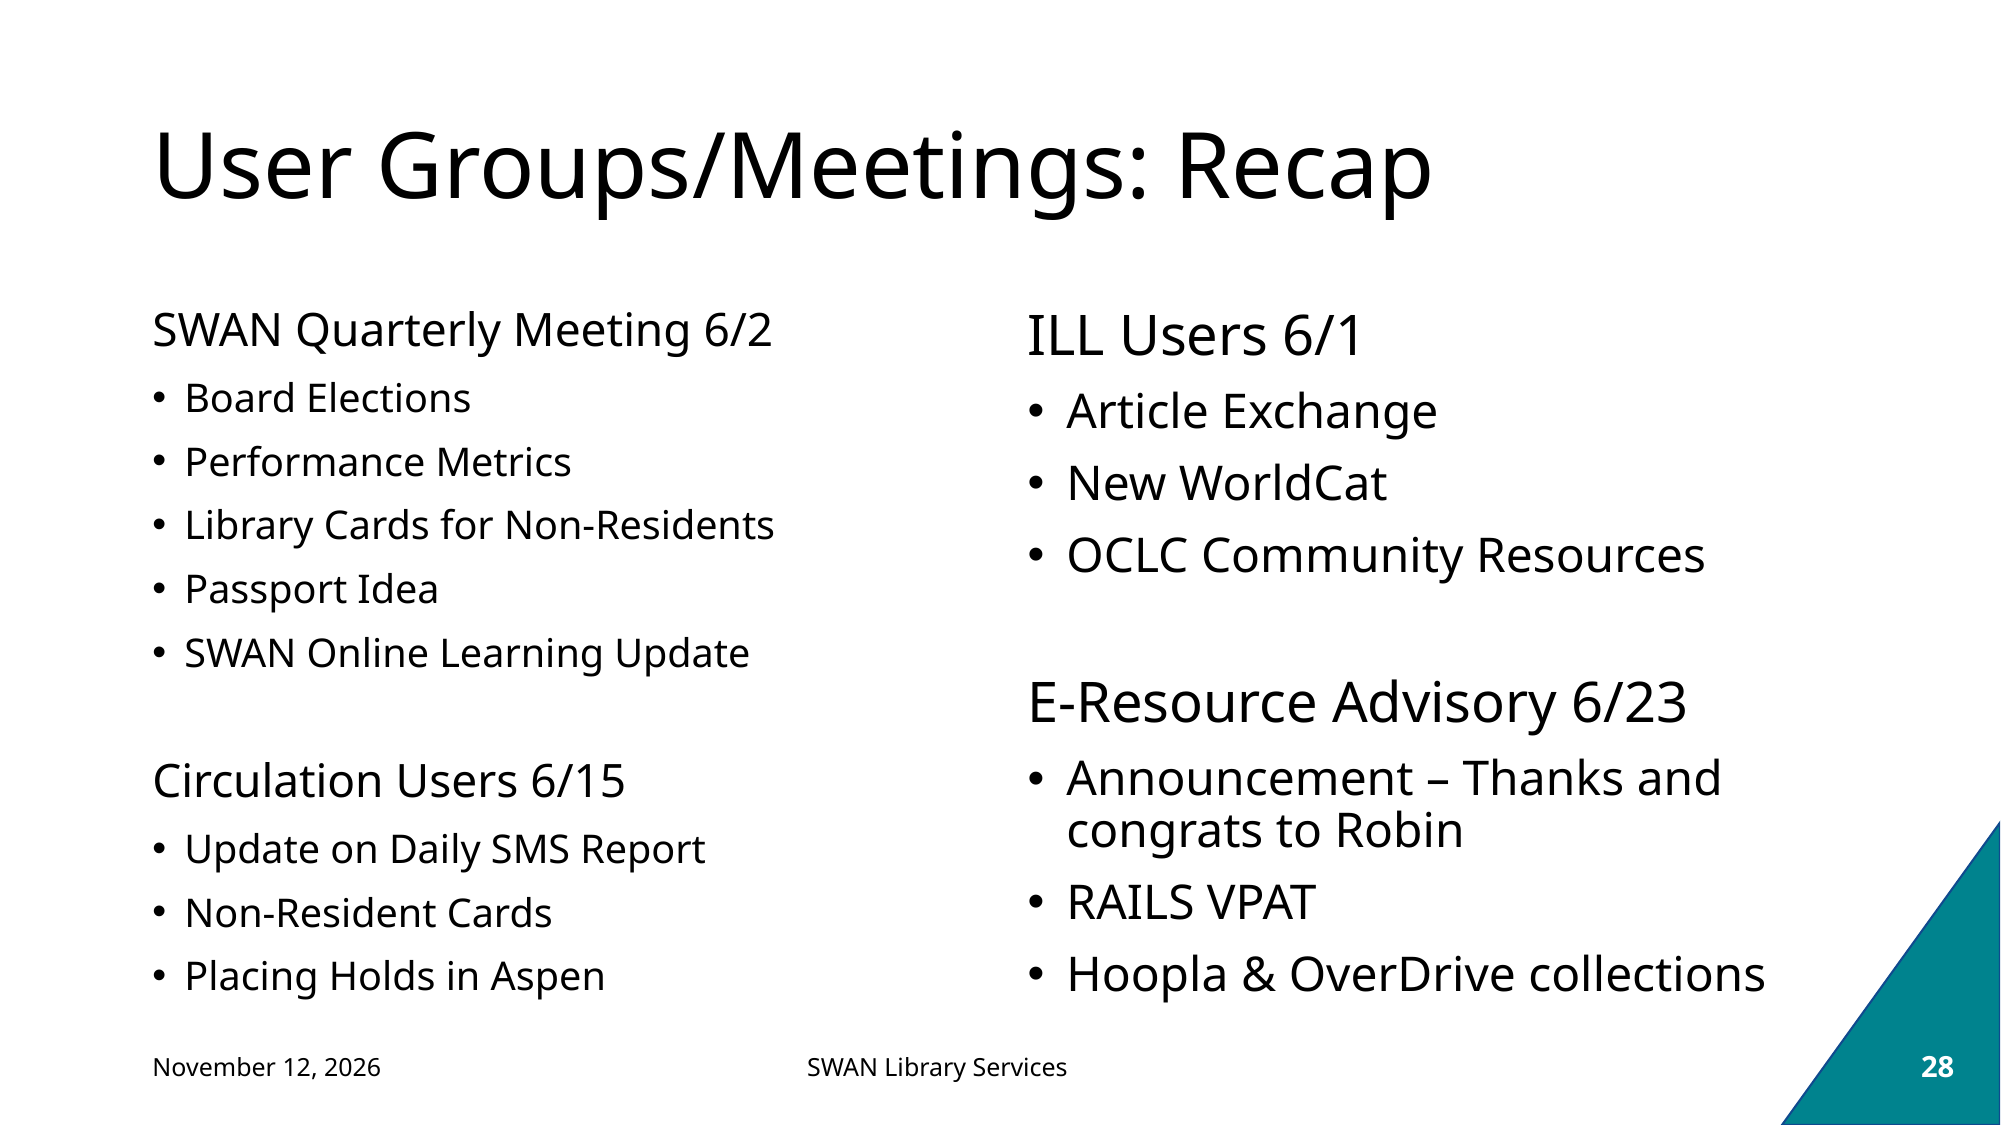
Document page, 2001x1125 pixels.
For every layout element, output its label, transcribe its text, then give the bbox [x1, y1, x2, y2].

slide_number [137, 1038, 588, 1099]
list ILL Users 6/1 Article Exchange New WorldCat OCLC Community Resources E-Resource Advisory 6/23 Announcement – Thanks and congrats to Robin RAILS VPAT Hoopla & OverDrive collections [1012, 299, 1863, 1014]
list SWAN Quarterly Meeting 6/2 Board Elections Performance Metrics Library Cards for Non-Residents Passport Idea SWAN Online Learning Update Circulation Users 6/15 Update on Daily SMS Report Non-Resident Cards Placing Holds in Aspen [137, 299, 988, 1014]
title User Groups/Meetings: Recap [137, 59, 1863, 278]
footer SWAN Library Services [600, 1038, 1275, 1099]
slide_number 28 [1894, 1038, 1982, 1099]
